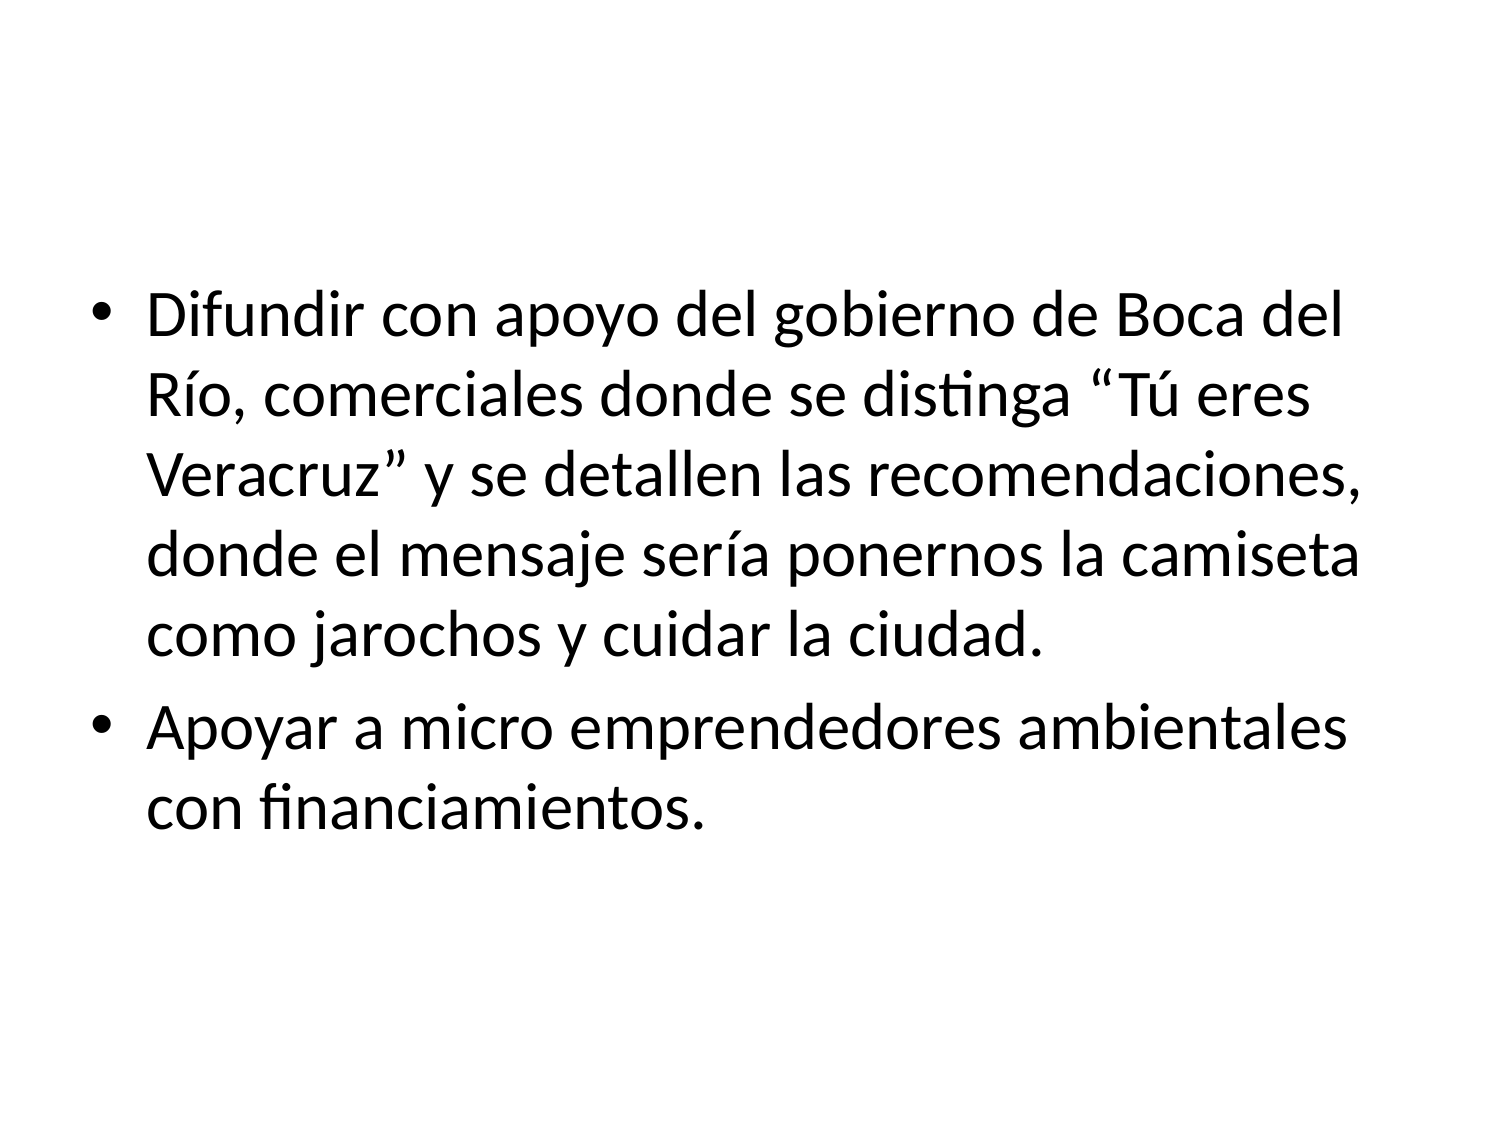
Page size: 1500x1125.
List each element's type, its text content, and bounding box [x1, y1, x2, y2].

list Difundir con apoyo del gobierno de Boca del Río, comerciales donde se distinga “Tú eres Veracruz” y se detallen las recomendaciones, donde el mensaje sería ponernos la camiseta como jarochos y cuidar la ciudad. Apoyar a micro emprendedores ambientales con financiamientos. [75, 262, 1425, 1005]
